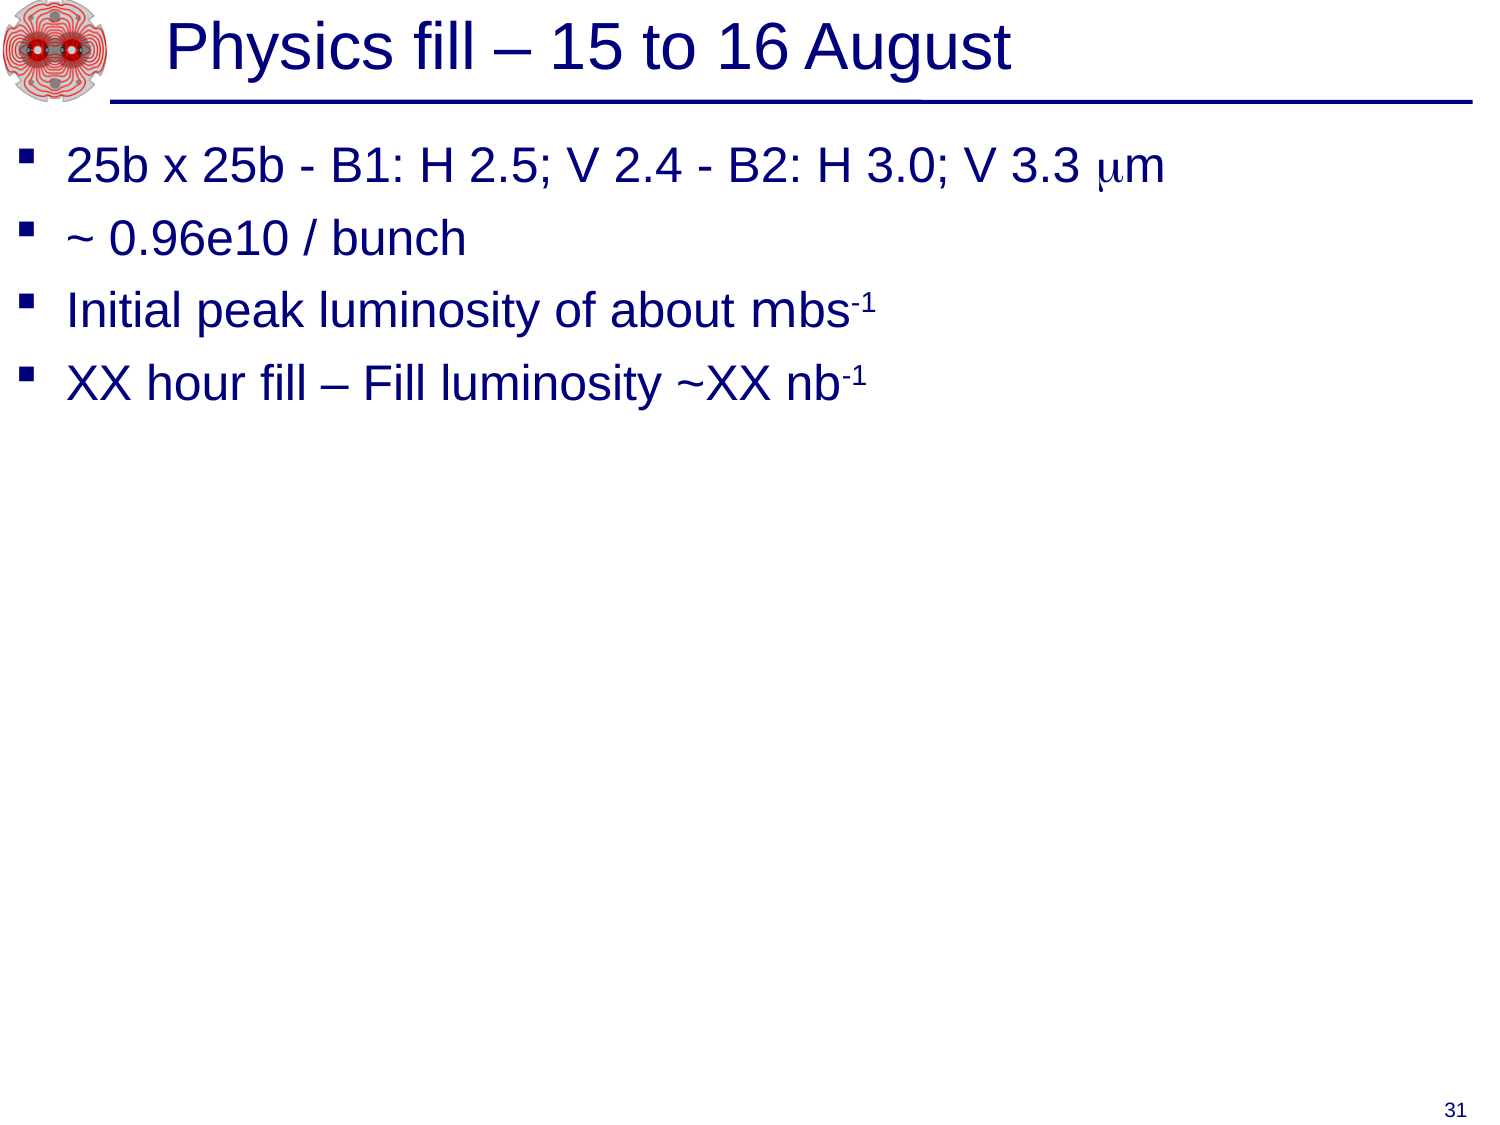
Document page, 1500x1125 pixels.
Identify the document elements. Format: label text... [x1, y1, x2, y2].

text_box 25b x 25b - B1: H 2.5; V 2.4 - B2: H 3.0; V 3.3 mm ~ 0.96e10 / bunch Initial peak luminosity of about mbs-1 XX hour fill – Fill luminosity ~XX nb-1 [0, 125, 1500, 457]
title Physics fill – 15 to 16 August [149, 0, 1500, 87]
picture [0, 0, 108, 103]
slide_number 31 [1131, 1087, 1483, 1125]
